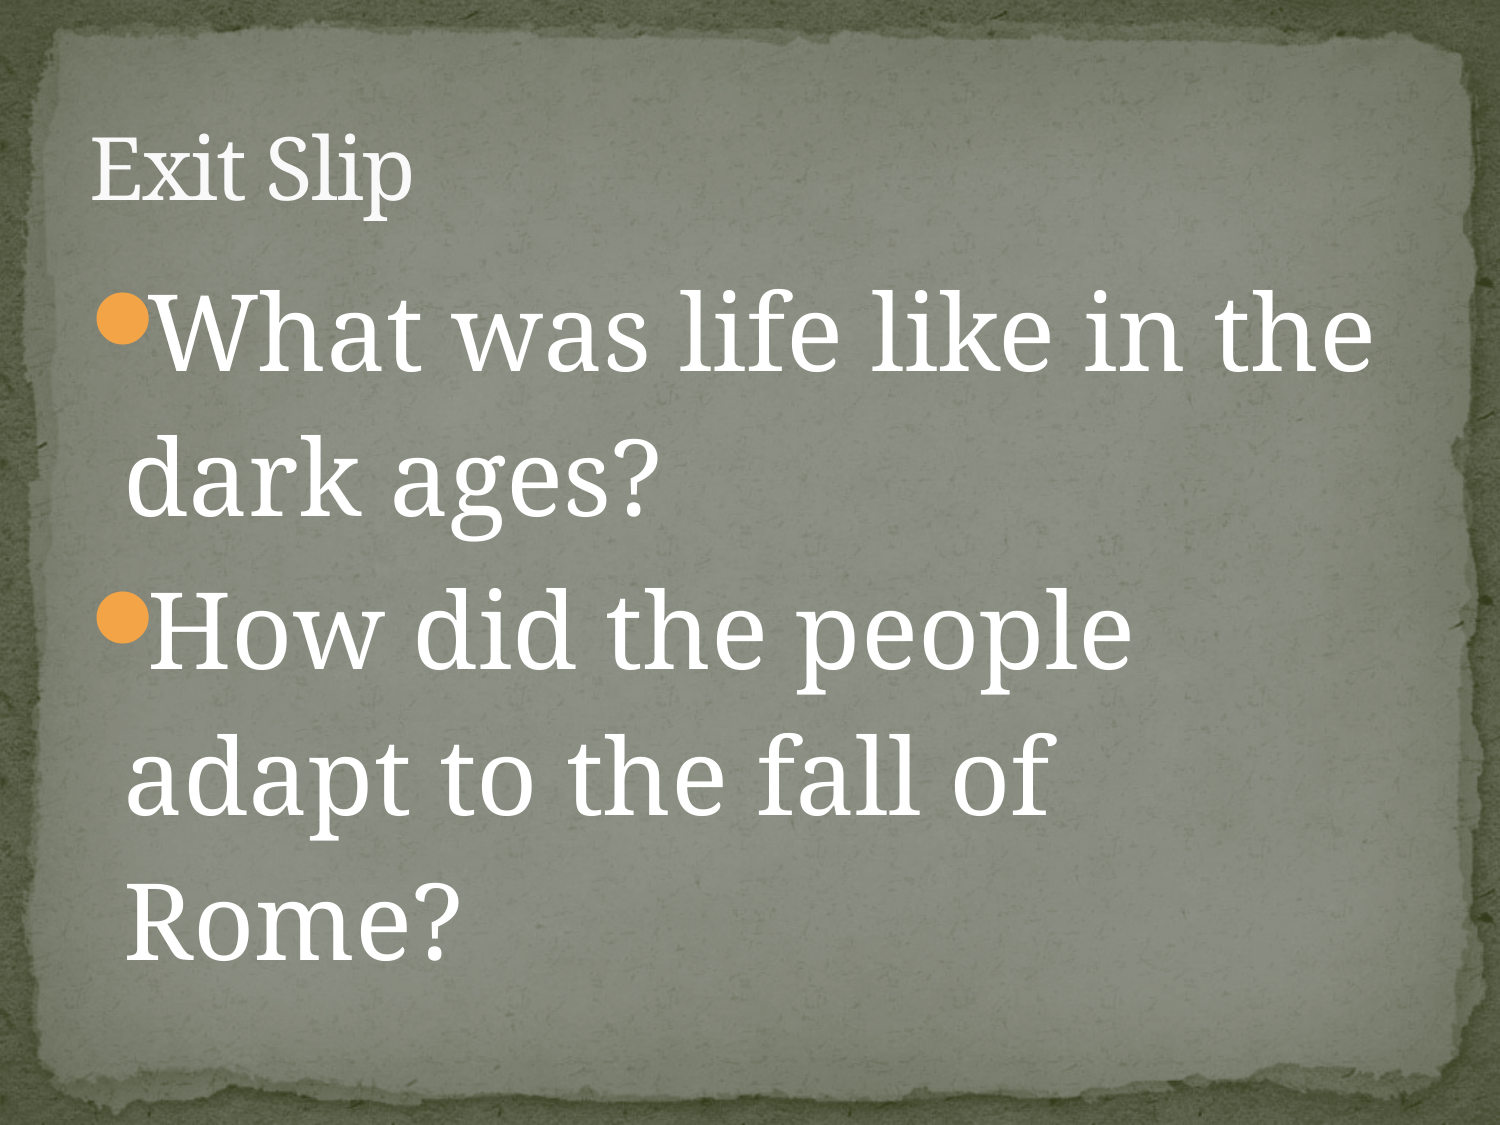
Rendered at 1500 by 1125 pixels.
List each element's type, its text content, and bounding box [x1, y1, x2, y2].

list What was life like in the dark ages? How did the people adapt to the fall of Rome? [75, 249, 1425, 1000]
title Exit Slip [74, 24, 1425, 225]
